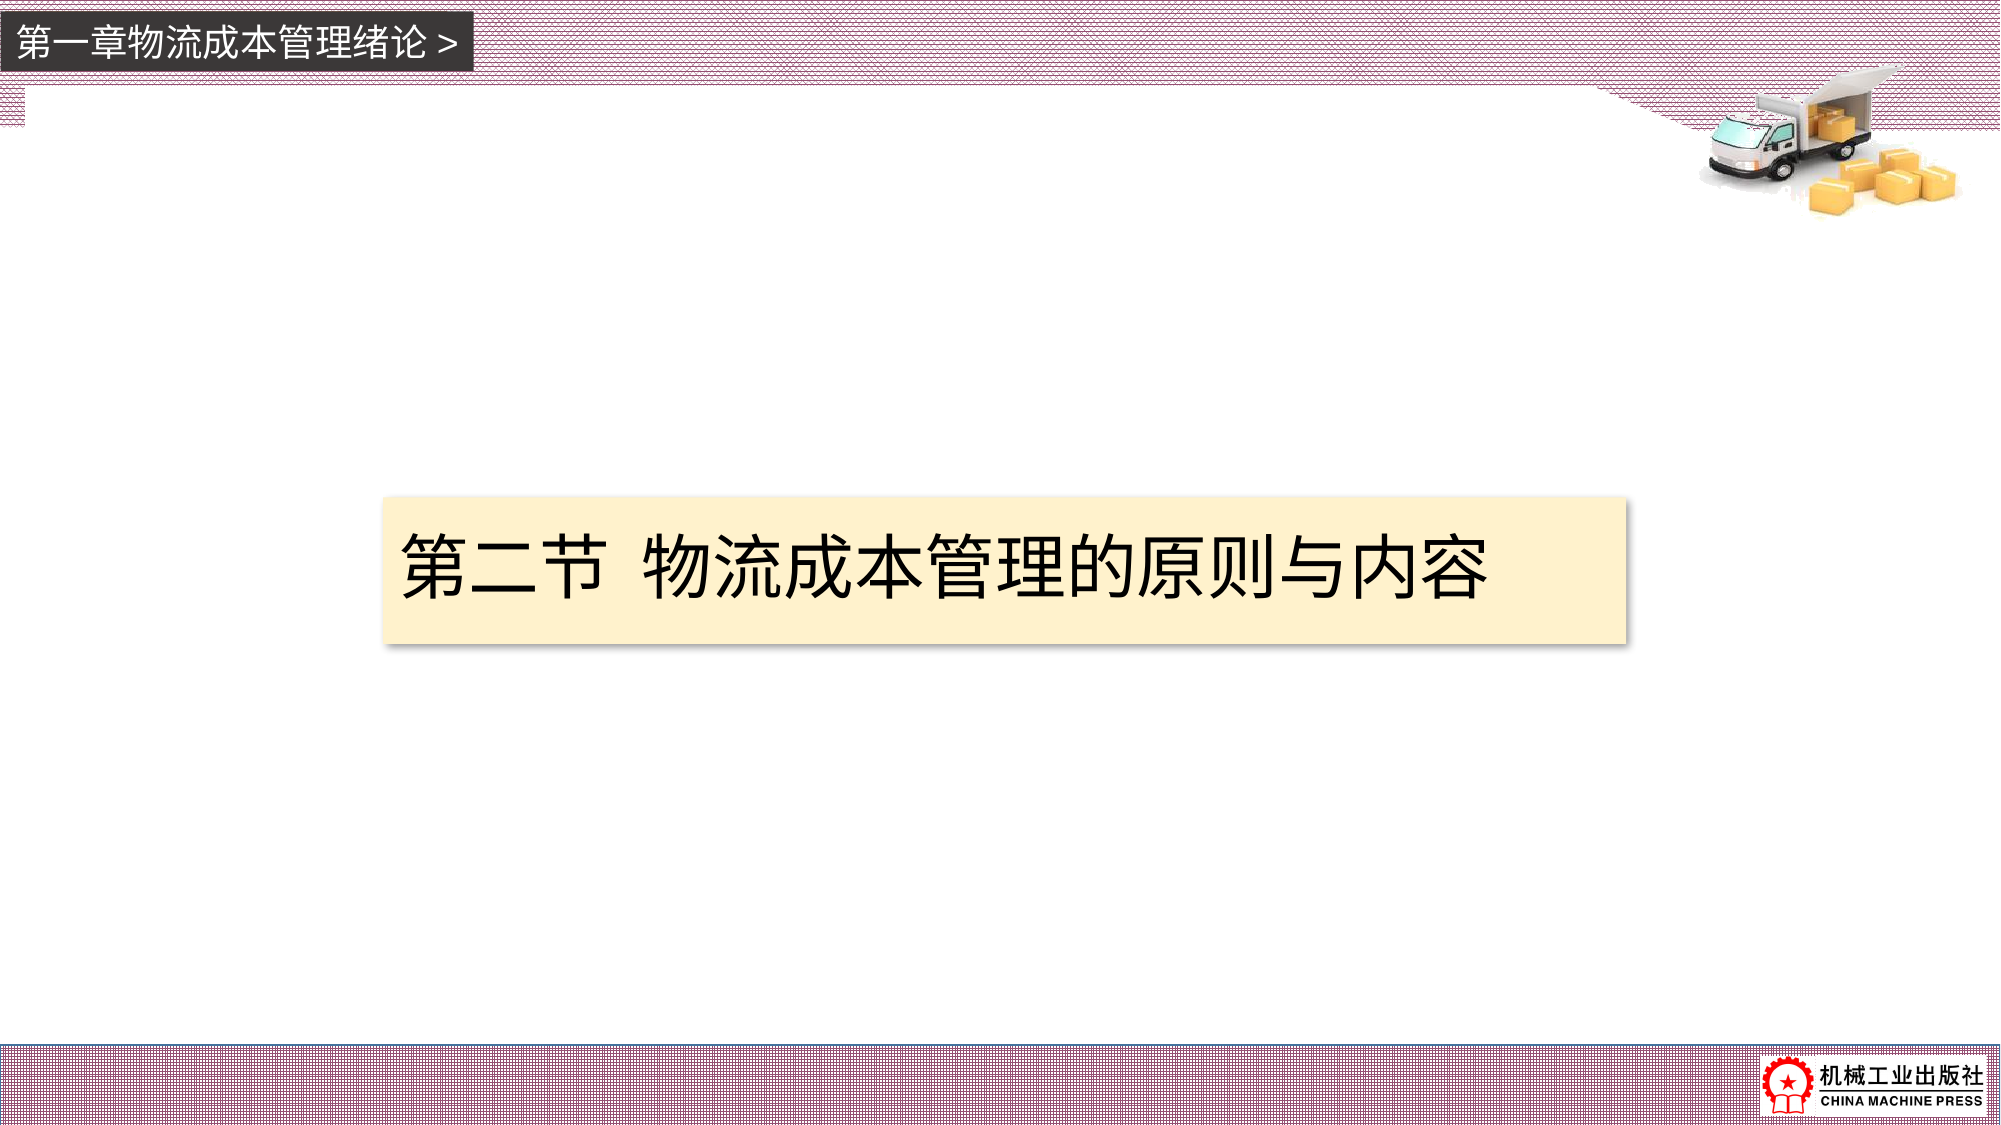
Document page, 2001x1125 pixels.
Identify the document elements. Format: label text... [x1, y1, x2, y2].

picture [1689, 53, 1971, 228]
picture [1760, 1055, 1987, 1117]
text_box 第一章物流成本管理绪论> [0, 11, 474, 71]
title 第二节 物流成本管理的原则与内容 [383, 497, 1627, 644]
